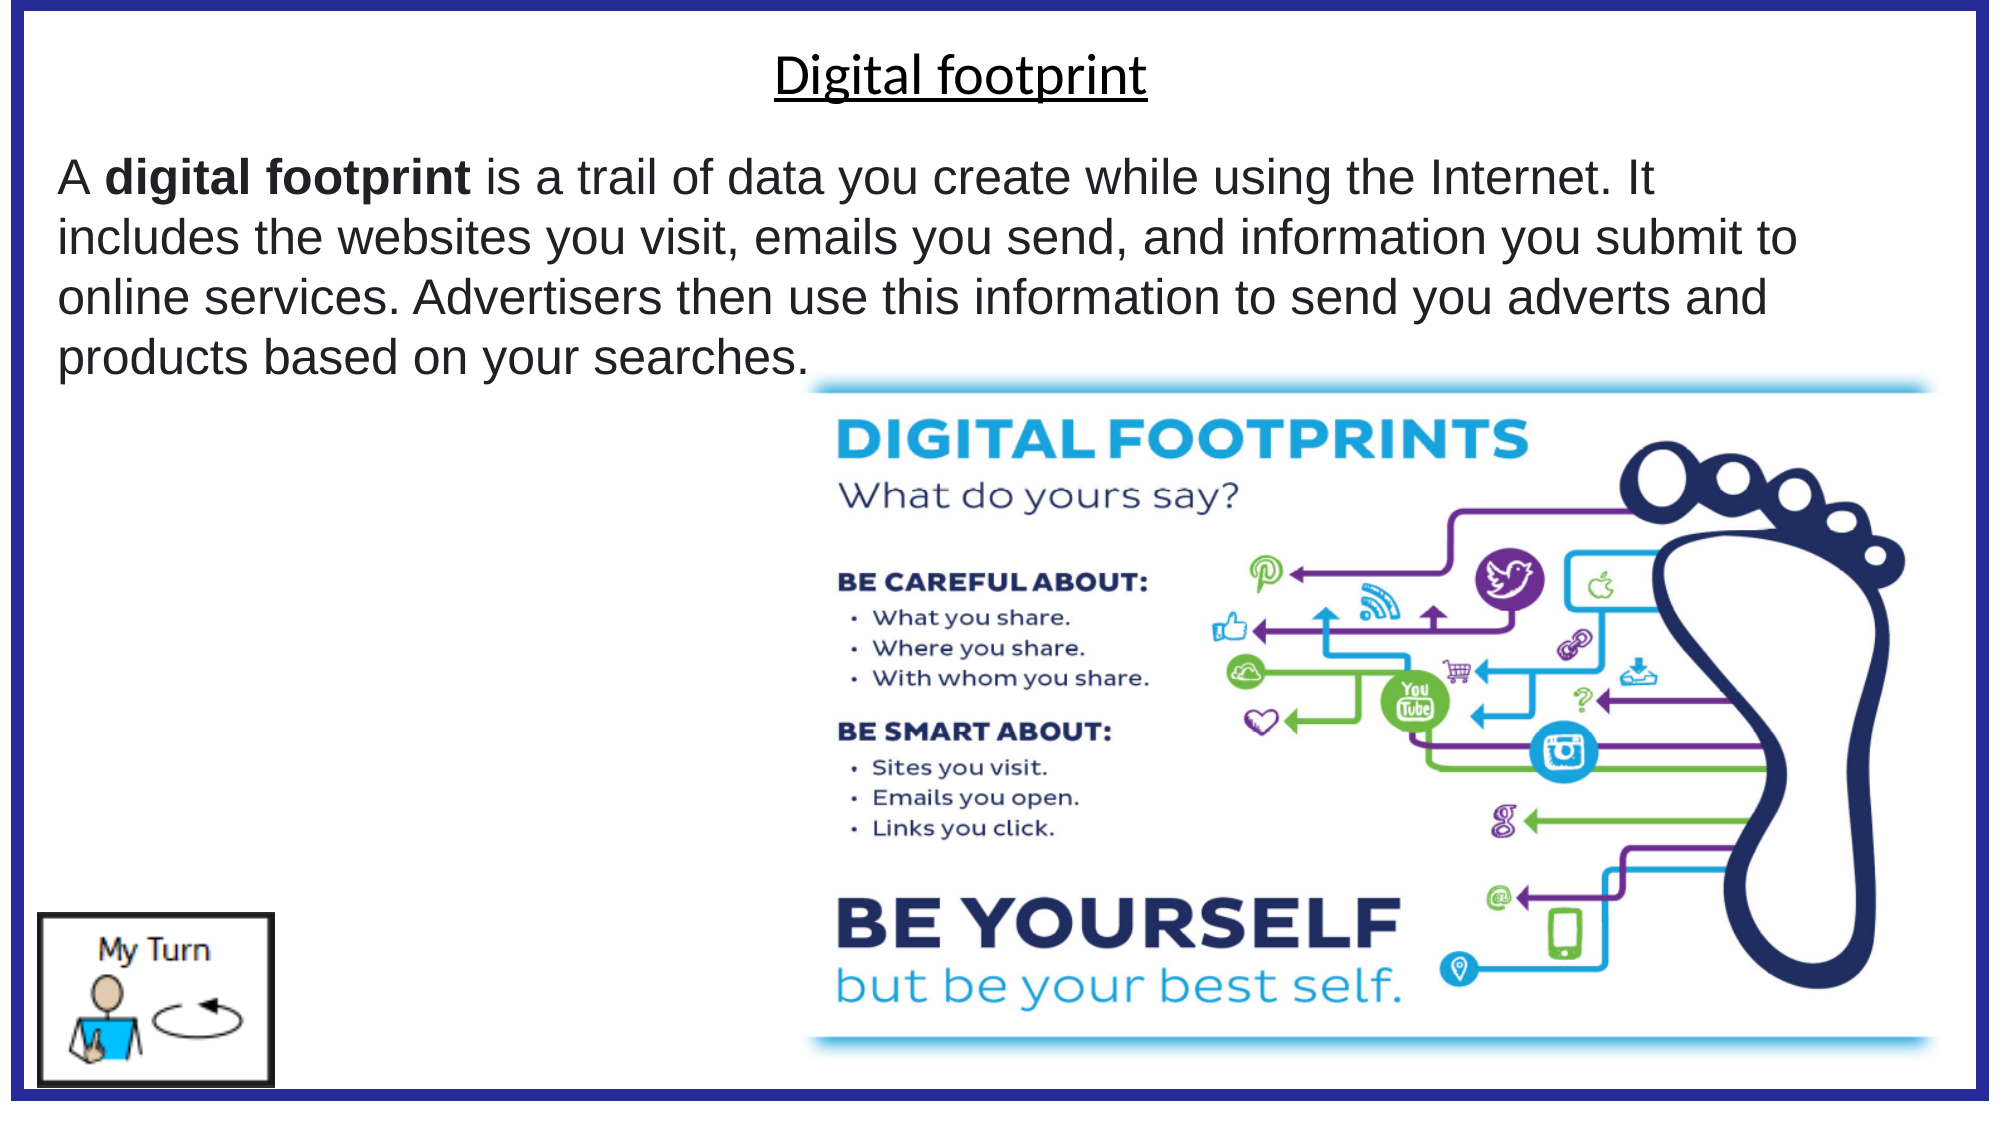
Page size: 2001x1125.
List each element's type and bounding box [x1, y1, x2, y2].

picture [37, 912, 275, 1088]
picture [799, 369, 1943, 1062]
text_box [16, 3, 1983, 1096]
